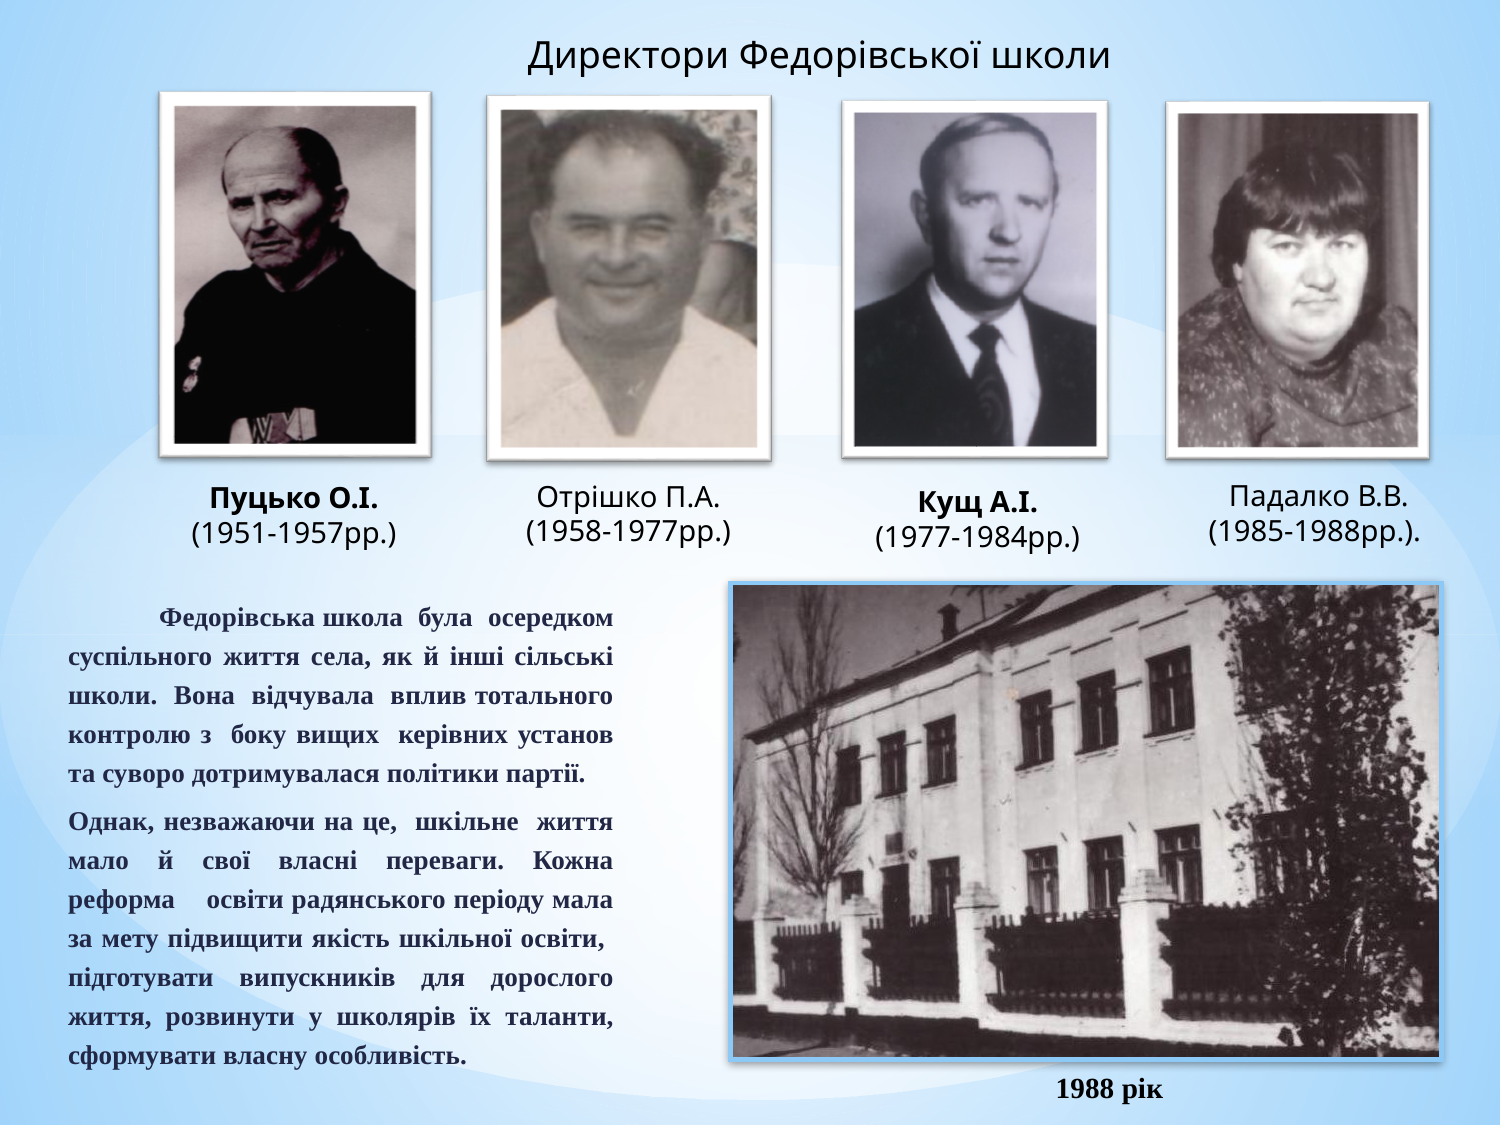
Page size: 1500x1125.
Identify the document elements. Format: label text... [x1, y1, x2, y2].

text_box Директори Федорівської школи [513, 23, 1127, 83]
text_box Отрішко П.А. (1958-1977рр.) [511, 486, 746, 556]
picture [474, 87, 783, 476]
text_box 1988 рік [1040, 1065, 1179, 1112]
picture [1156, 93, 1440, 471]
text_box Падалко В.В. (1985-1988рр.). [1193, 469, 1444, 555]
text_box Пуцько О.І. (1951-1957рр.) [176, 480, 412, 558]
picture [832, 93, 1117, 470]
text_box Кущ А.І. (1977-1984рр.) [860, 477, 1095, 561]
picture [732, 584, 1440, 1058]
picture [147, 83, 444, 473]
subtitle Федорівська школа була осередком суспільного життя села, як й інші сільські школи. Вона відчувала вплив тотального контролю з боку вищих керівних установ та суворо дотримувалася політики партії. Однак, незважаючи на це, шкільне життя мало й свої власні переваги. Кожна реформа освіти радянського періоду мала за мету підвищити якість шкільної освіти, підготувати випускників для дорослого життя, розвинути у школярів їх таланти, сформувати власну особливість. [53, 585, 629, 1113]
